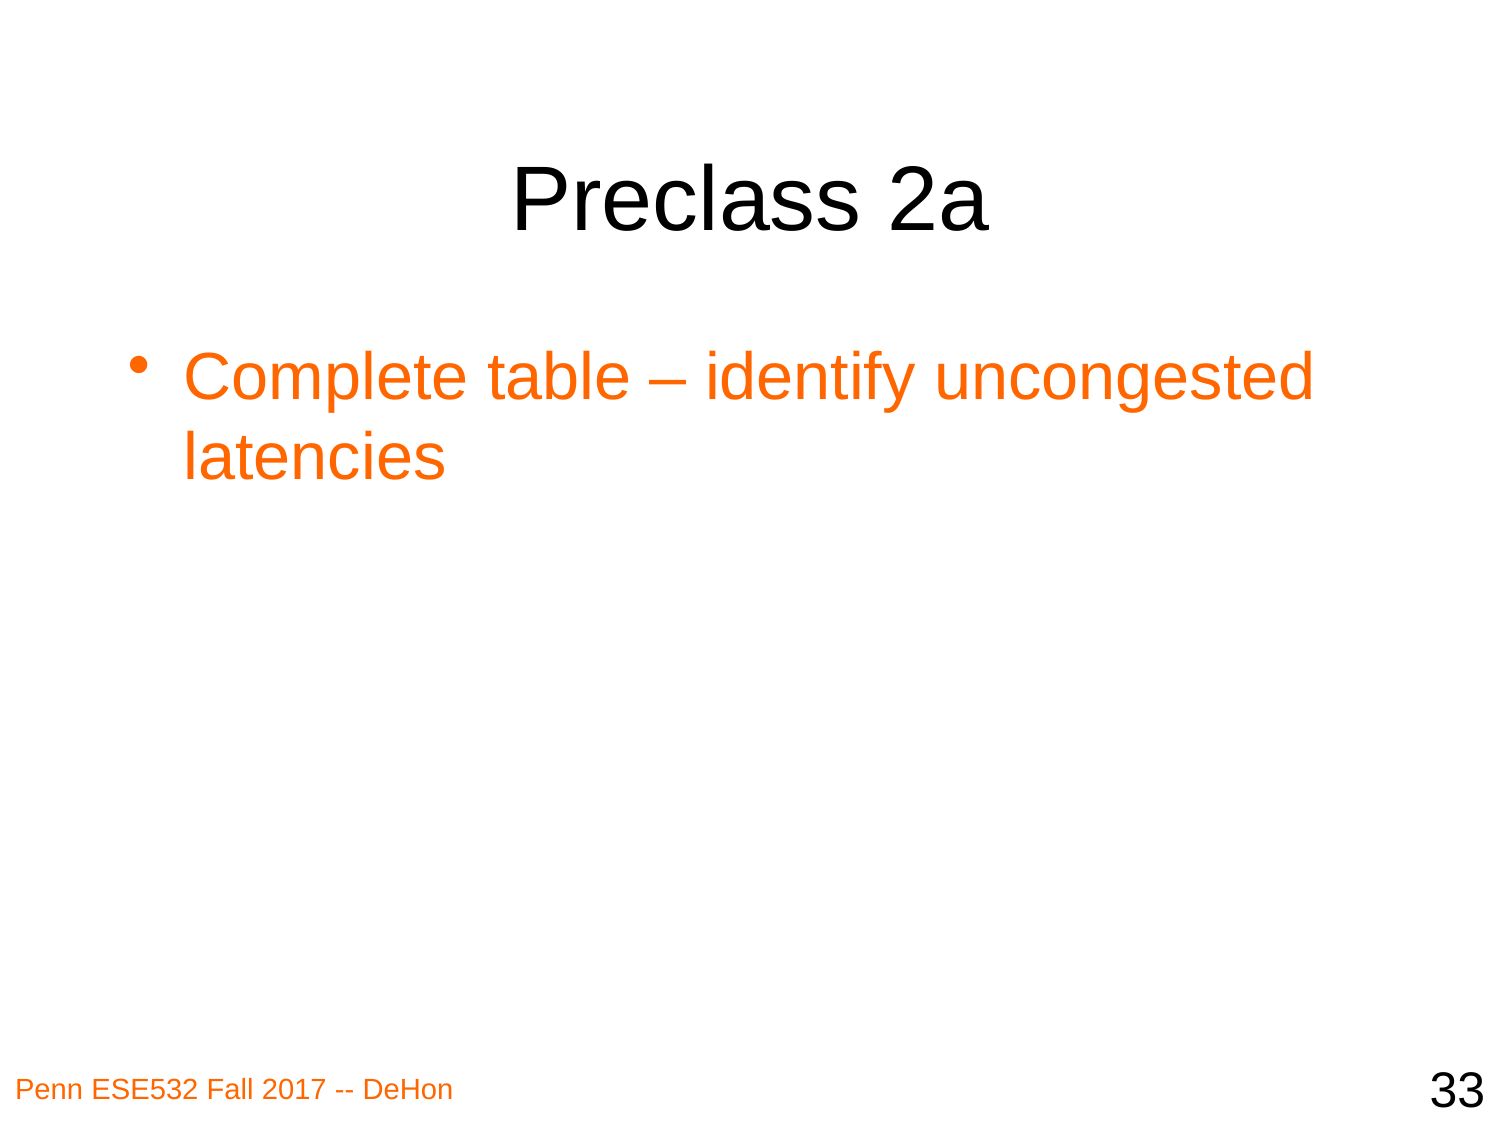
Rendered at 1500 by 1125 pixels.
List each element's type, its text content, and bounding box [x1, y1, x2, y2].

slide_number 33 [1187, 1049, 1500, 1125]
list Complete table – identify uncongested latencies [112, 324, 1388, 1001]
slide_number Penn ESE532 Fall 2017 -- DeHon [0, 1062, 576, 1125]
title Preclass 2a [112, 99, 1388, 288]
